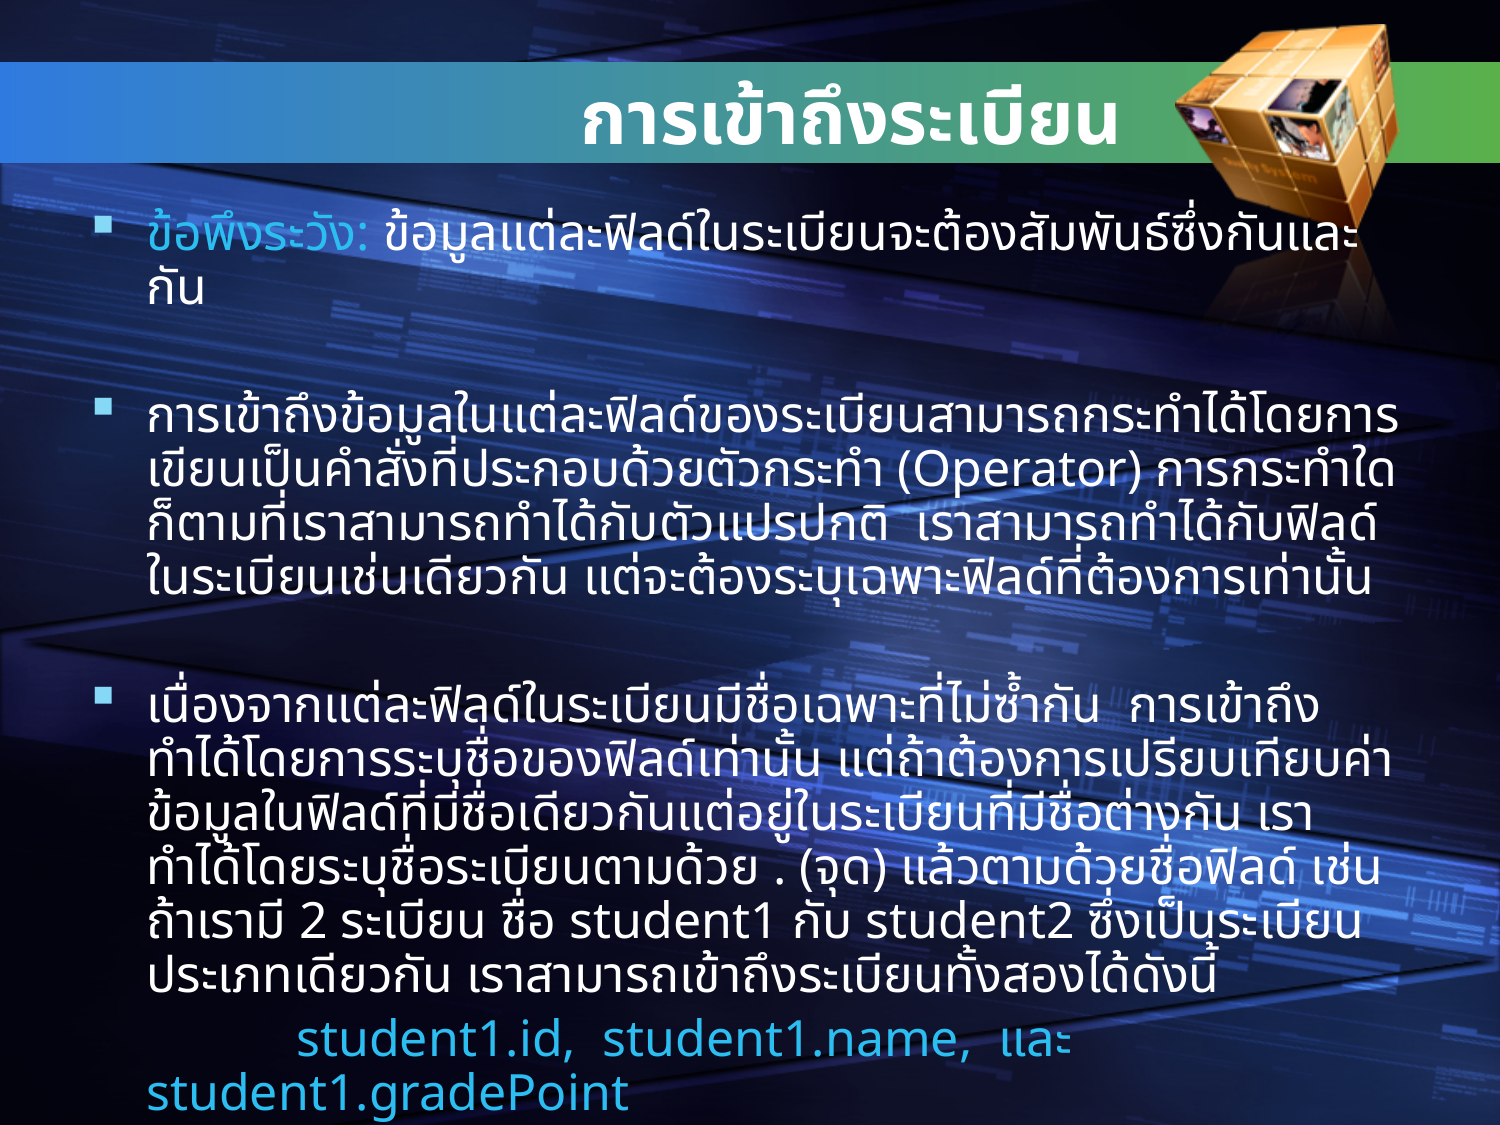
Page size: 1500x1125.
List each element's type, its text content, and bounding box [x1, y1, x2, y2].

list ข้อพึงระวัง: ข้อมูลแต่ละฟิลด์ในระเบียนจะต้องสัมพันธ์ซึ่งกันและกัน การเข้าถึงข้อมูลในแต่ละฟิลด์ของระเบียนสามารถกระทำได้โดยการเขียนเป็นคำสั่งที่ประกอบด้วยตัวกระทำ (Operator) การกระทำใดก็ตามที่เราสามารถทำได้กับตัวแปรปกติ เราสามารถทำได้กับฟิลด์ในระเบียนเช่นเดียวกัน แต่จะต้องระบุเฉพาะฟิลด์ที่ต้องการเท่านั้น เนื่องจากแต่ละฟิลด์ในระเบียนมีชื่อเฉพาะที่ไม่ซ้ำกัน การเข้าถึงทำได้โดยการระบุชื่อของฟิลด์เท่านั้น แต่ถ้าต้องการเปรียบเทียบค่าข้อมูลในฟิลด์ที่มีชื่อเดียวกันแต่อยู่ในระเบียนที่มีชื่อต่างกัน เราทำได้โดยระบุชื่อระเบียนตามด้วย . (จุด) แล้วตามด้วยชื่อฟิลด์ เช่น ถ้าเรามี 2 ระเบียน ชื่อ student1 กับ student2 ซึ่งเป็นระเบียนประเภทเดียวกัน เราสามารถเข้าถึงระเบียนทั้งสองได้ดังนี้ student1.id, student1.name, และ student1.gradePoint student2.id, student2.name, และ student2.gradePoint เราสามารถอ่านและเขียนข้อมูลจากระเบียนได้เช่นเดียวกับตัวแปร [74, 199, 1426, 1051]
title การเข้าถึงระเบียน [74, 62, 1138, 156]
picture [0, 0, 1500, 1125]
